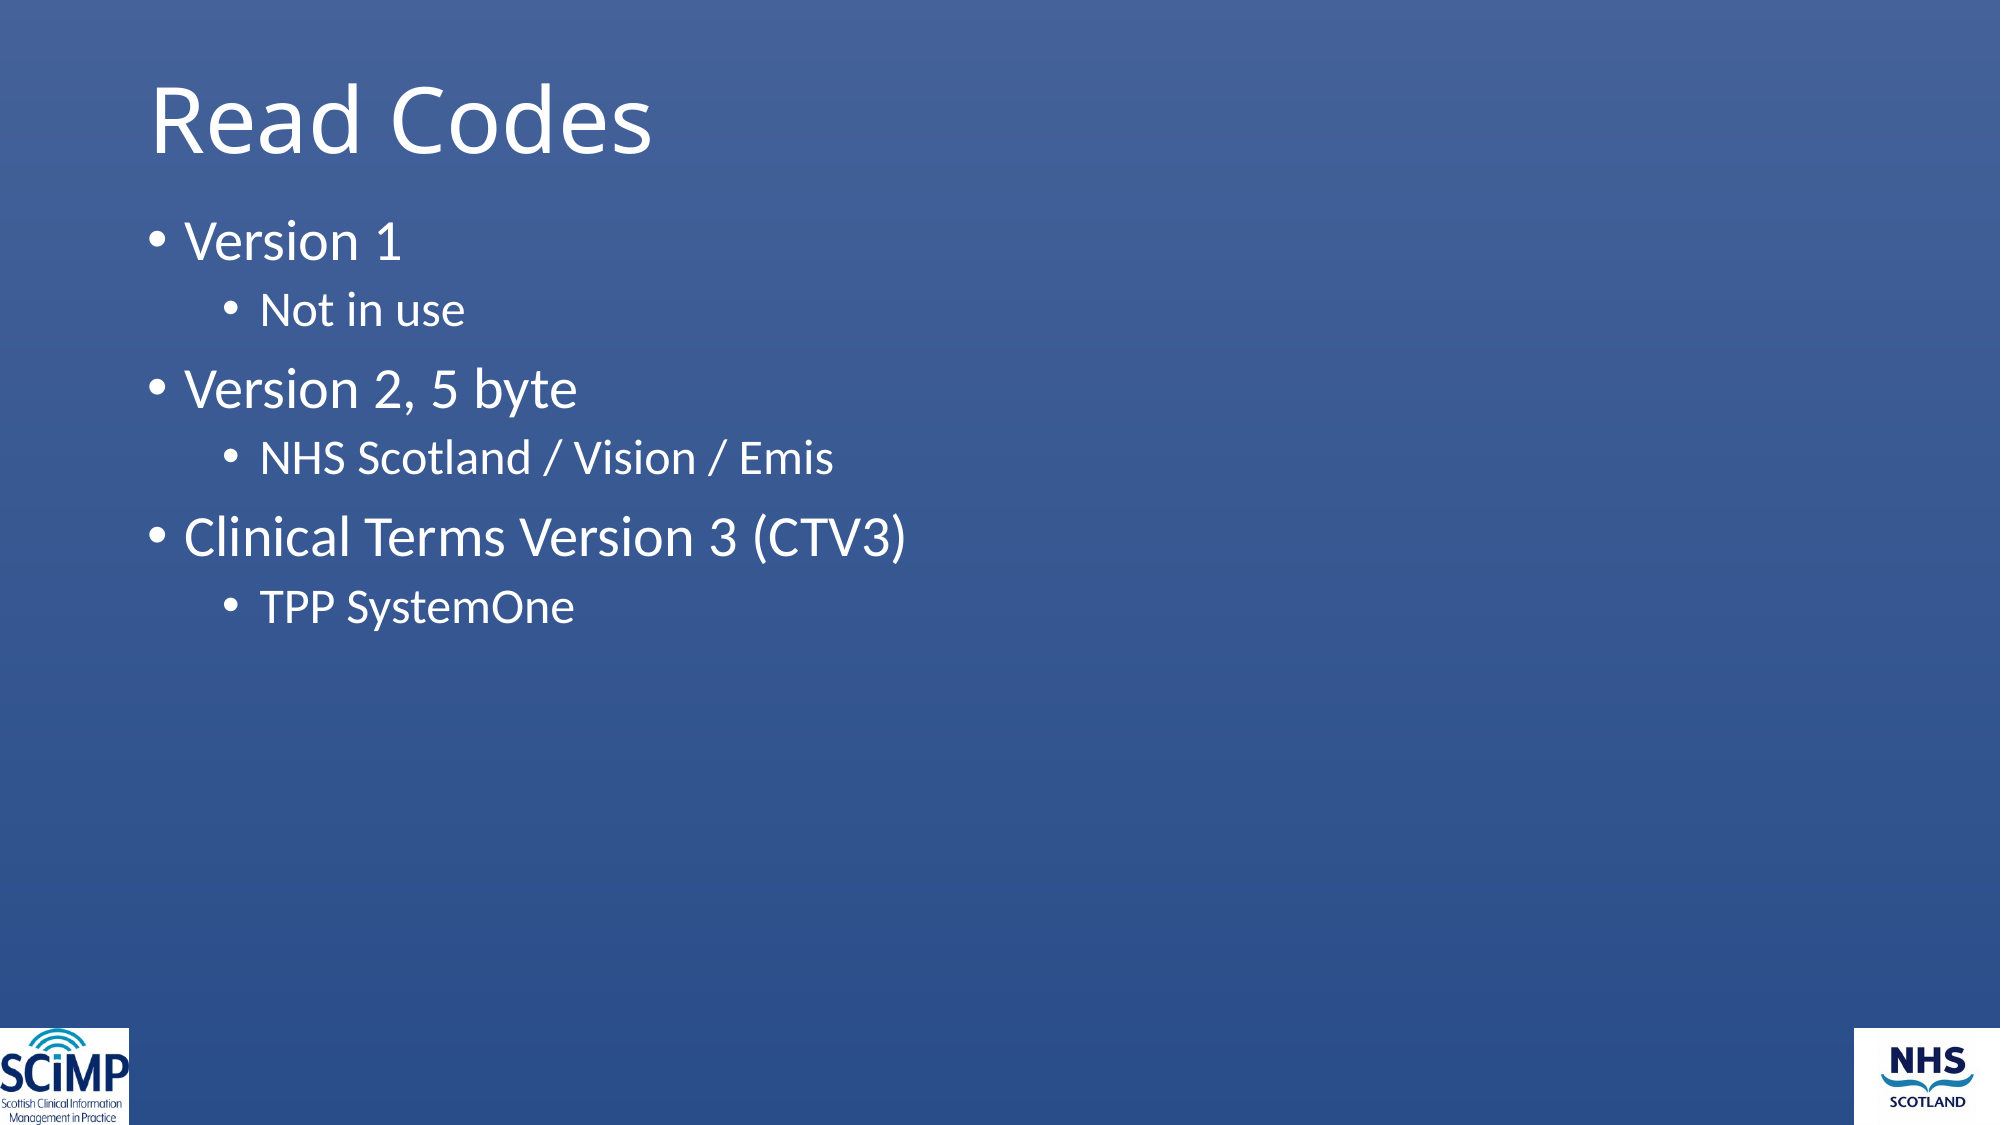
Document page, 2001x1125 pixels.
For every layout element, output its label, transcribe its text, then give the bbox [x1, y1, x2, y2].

list Version 1 Not in use Version 2, 5 byte NHS Scotland / Vision / Emis Clinical Terms Version 3 (CTV3) TPP SystemOne [132, 202, 1857, 1029]
picture [0, 1028, 129, 1125]
picture [1854, 1028, 2000, 1125]
title Read Codes [133, 50, 1859, 198]
